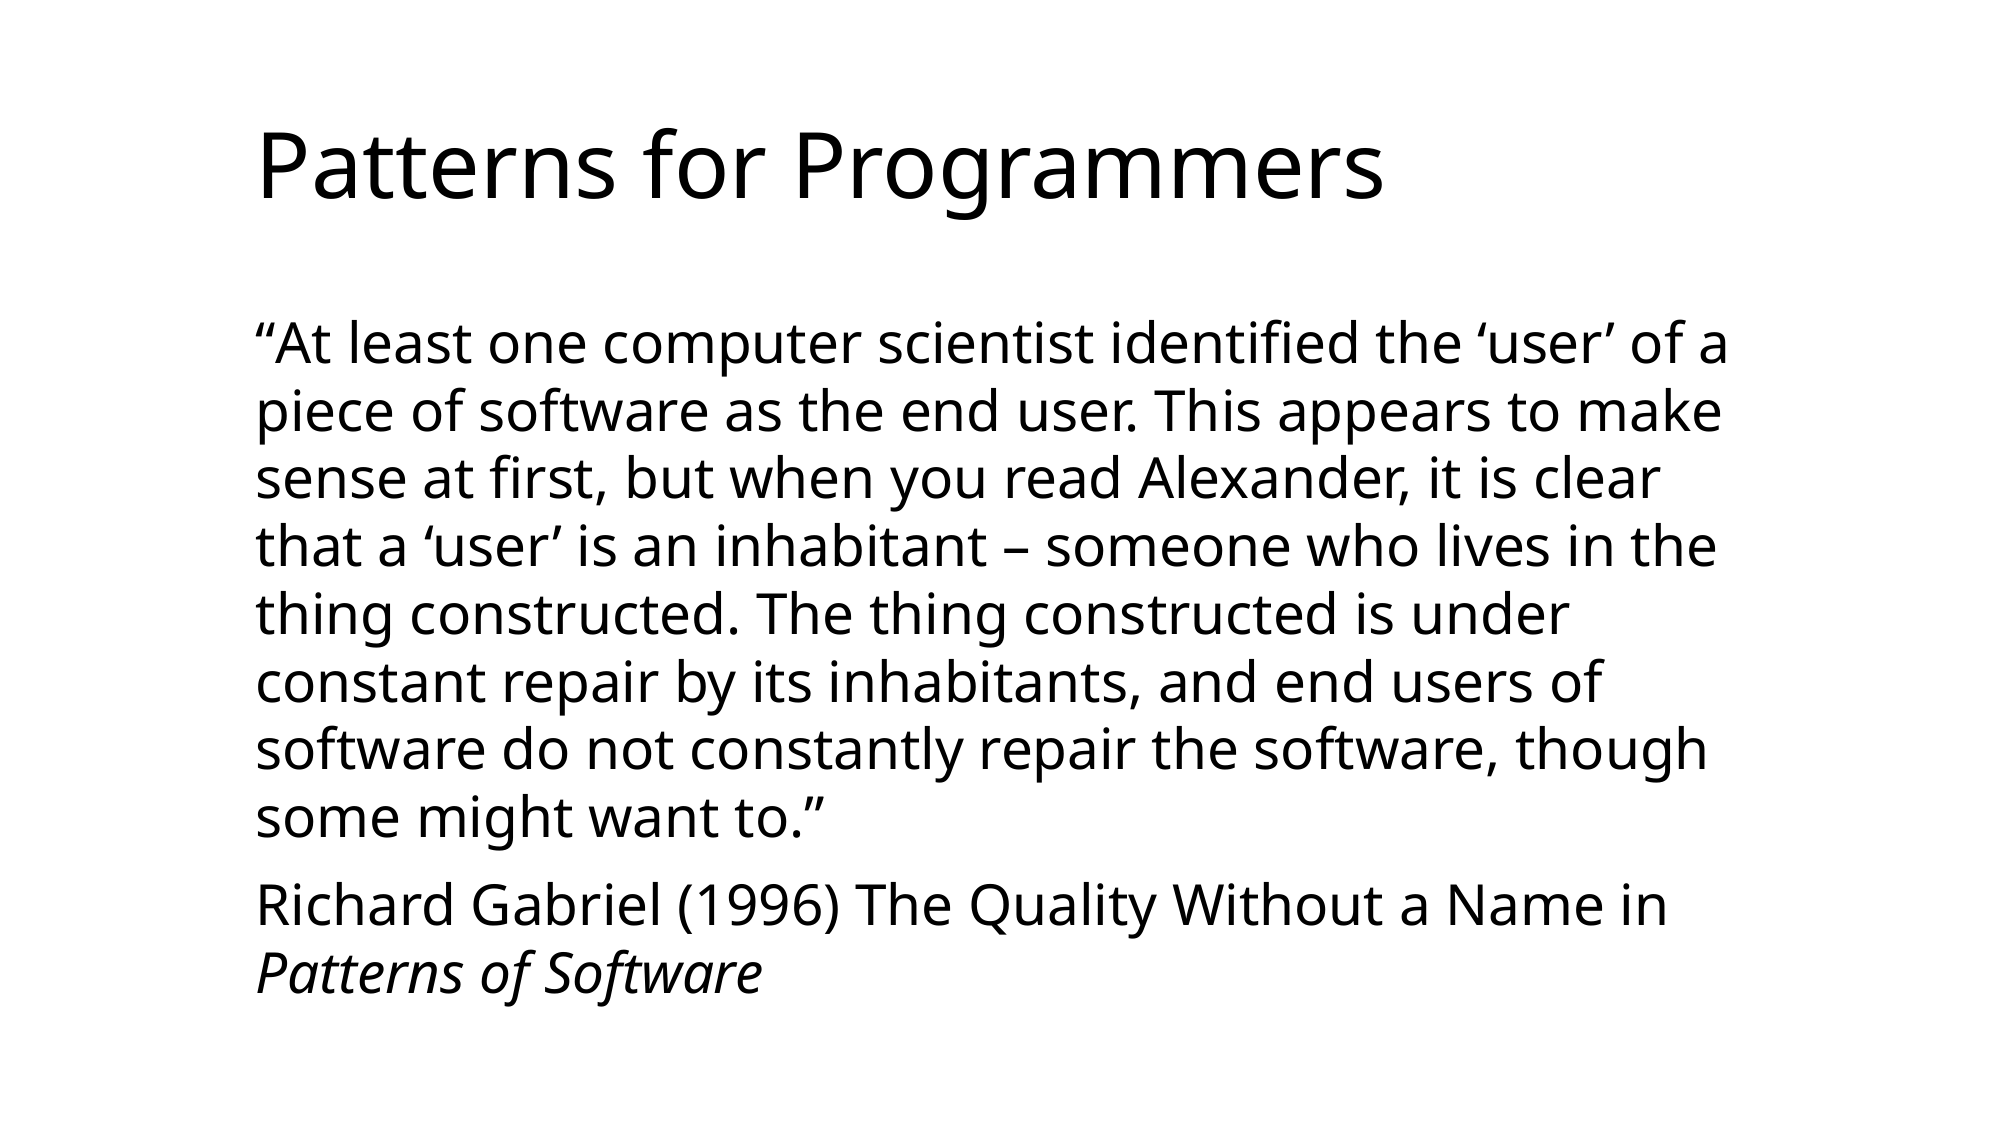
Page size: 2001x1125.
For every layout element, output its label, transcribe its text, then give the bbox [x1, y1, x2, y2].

list “At least one computer scientist identified the ‘user’ of a piece of software as the end user. This appears to make sense at first, but when you read Alexander, it is clear that a ‘user’ is an inhabitant – someone who lives in the thing constructed. The thing constructed is under constant repair by its inhabitants, and end users of software do not constantly repair the software, though some might want to.” Richard Gabriel (1996) The Quality Without a Name in Patterns of Software [137, 299, 1863, 1014]
title Patterns for Programmers [137, 59, 1863, 278]
